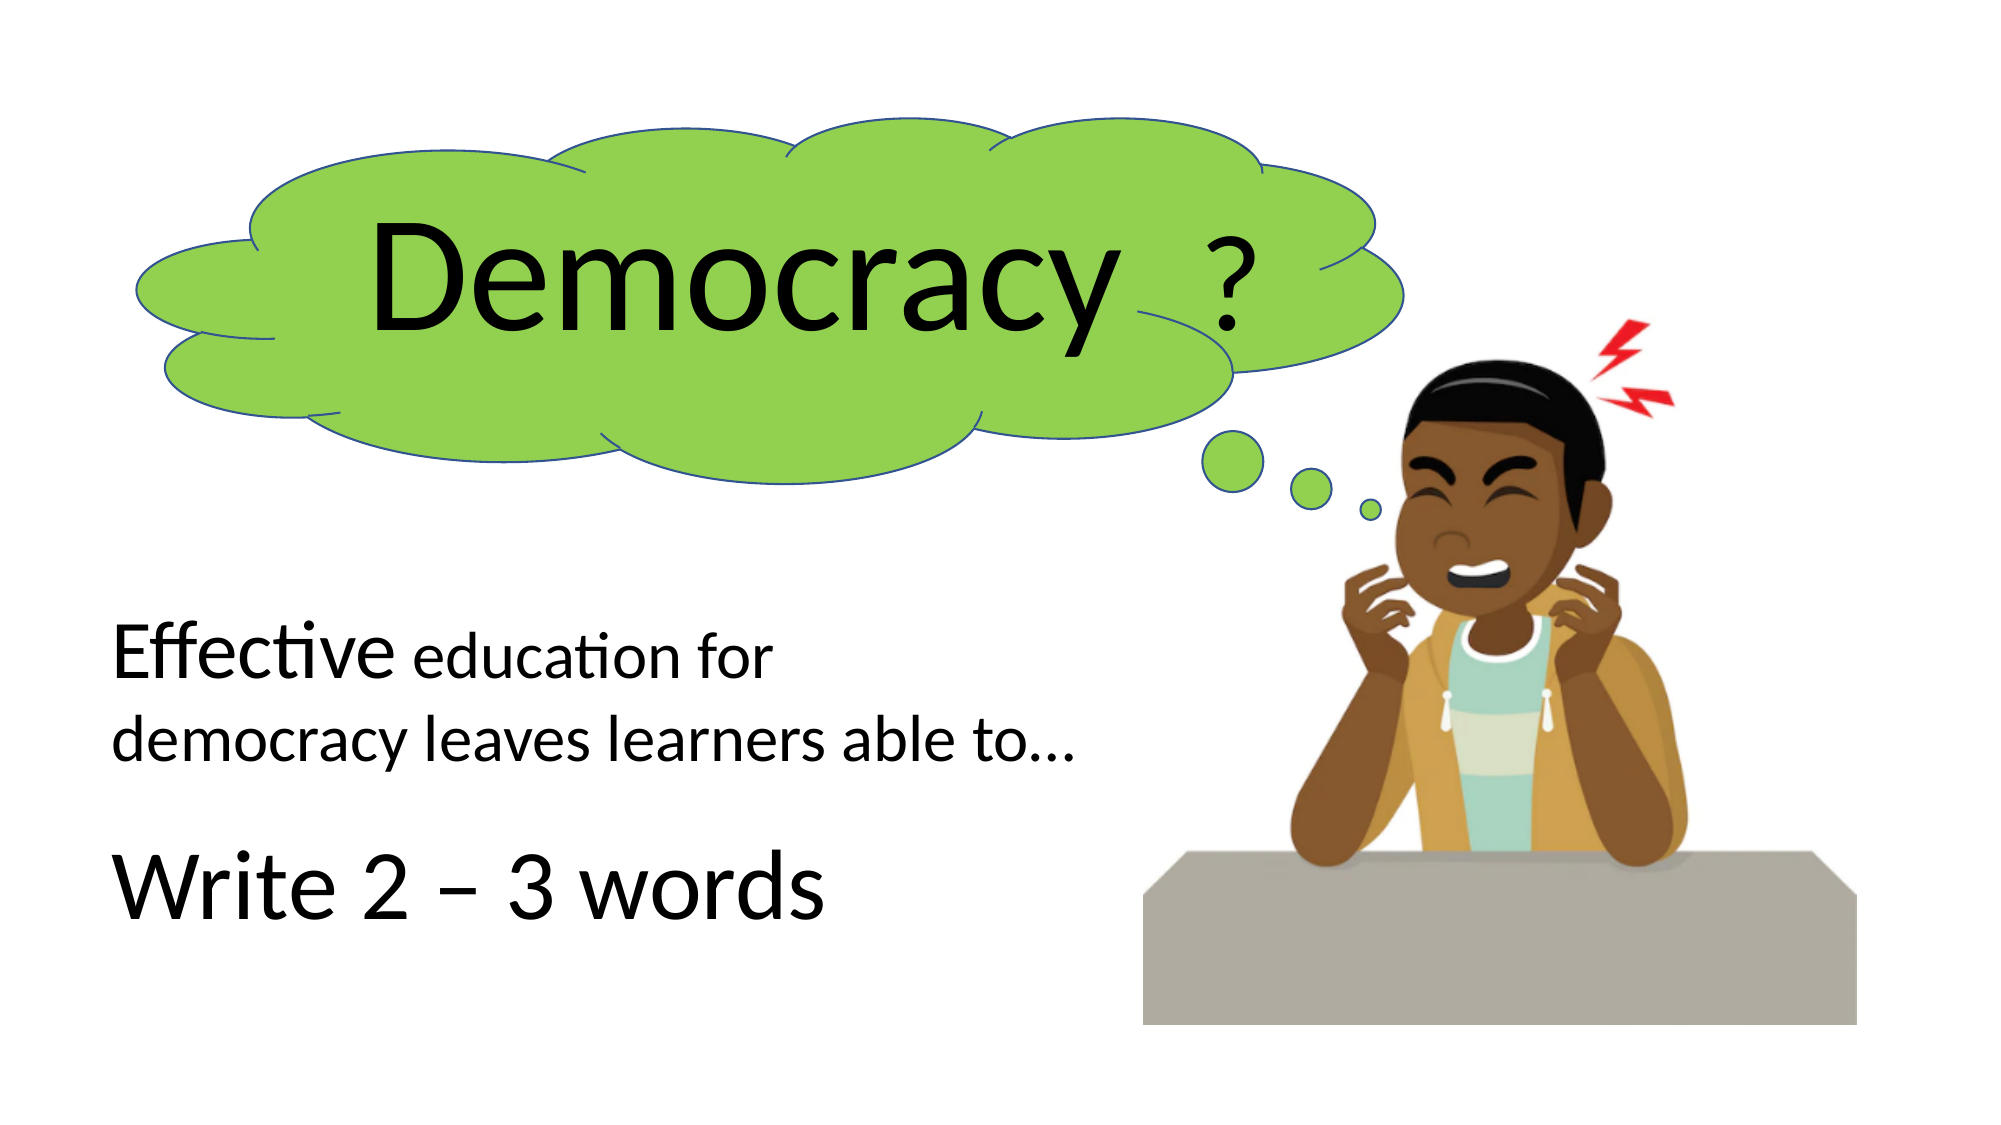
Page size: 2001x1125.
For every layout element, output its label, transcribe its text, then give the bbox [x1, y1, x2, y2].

text_box Effective education for democracy leaves learners able to… Write 2 – 3 words [97, 587, 1093, 948]
text_box [135, 190, 1143, 486]
picture [1143, 234, 1857, 1025]
text_box Democracy ? [273, 156, 1357, 372]
text_box [553, 117, 1256, 156]
text_box [368, 149, 528, 156]
text_box [1357, 193, 1377, 234]
